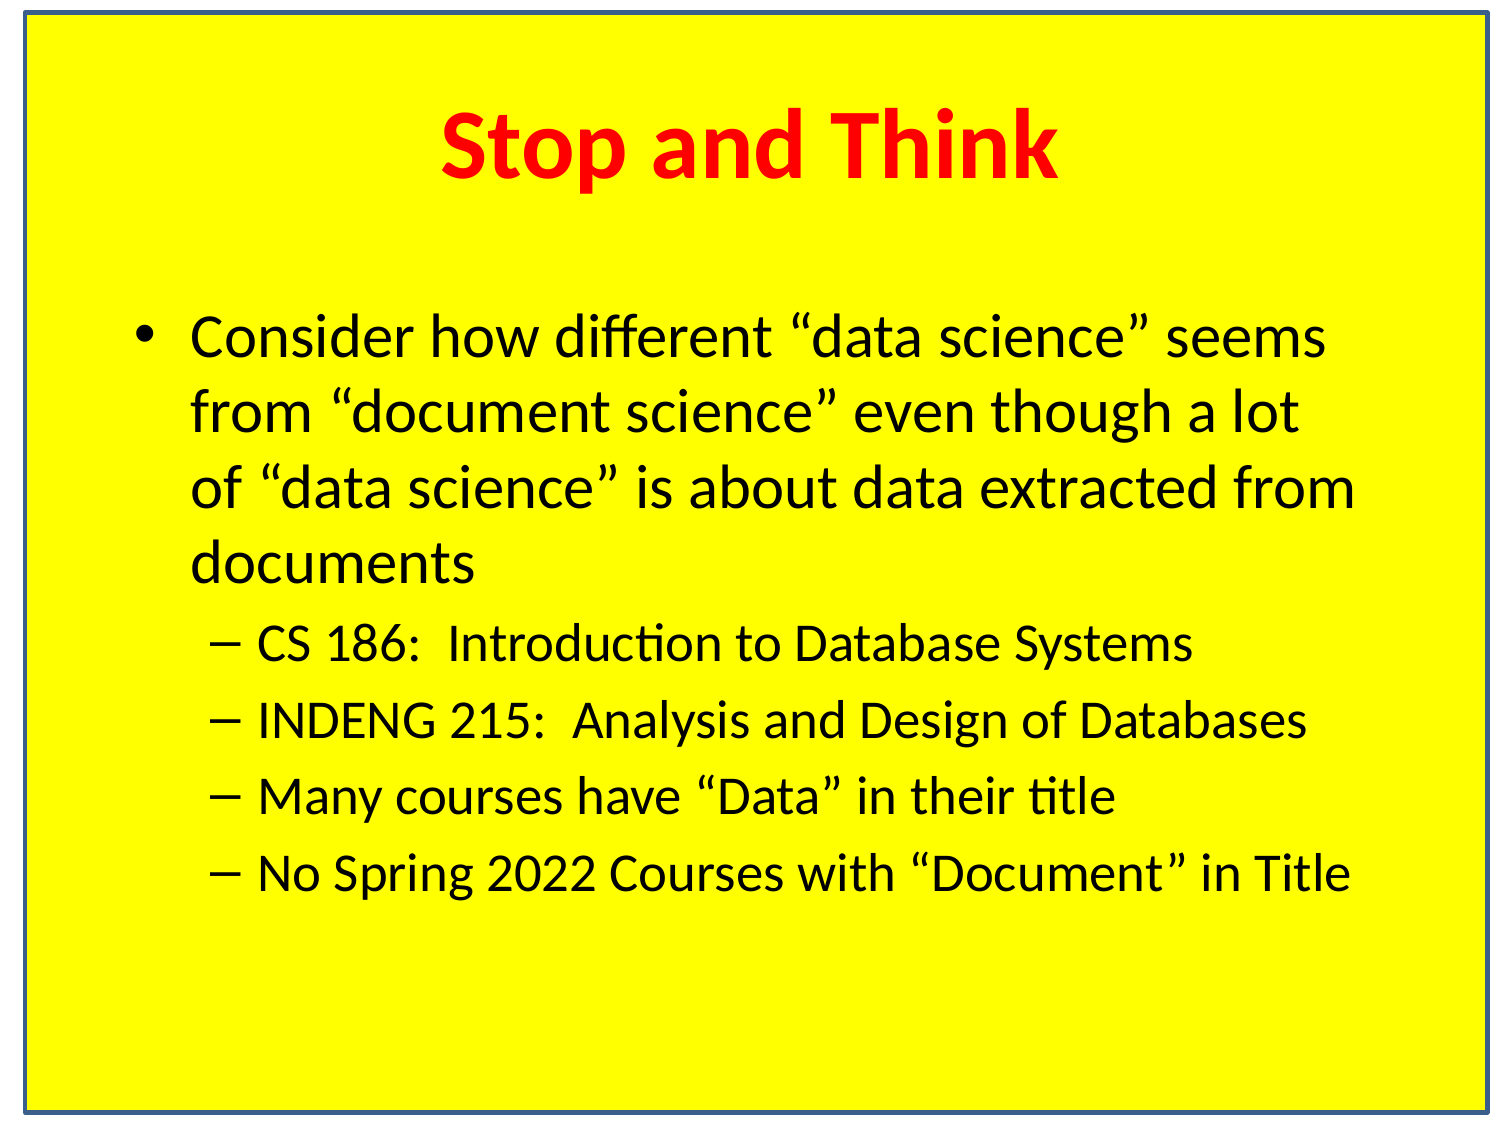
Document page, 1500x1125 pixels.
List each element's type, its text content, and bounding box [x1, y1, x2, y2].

text_box [23, 10, 1490, 1115]
list Consider how different “data science” seems from “document science” even though a lot of “data science” is about data extracted from documents CS 186: Introduction to Database Systems INDENG 215: Analysis and Design of Databases Many courses have “Data” in their title No Spring 2022 Courses with “Document” in Title [118, 287, 1382, 918]
title Stop and Think [75, 45, 1425, 233]
